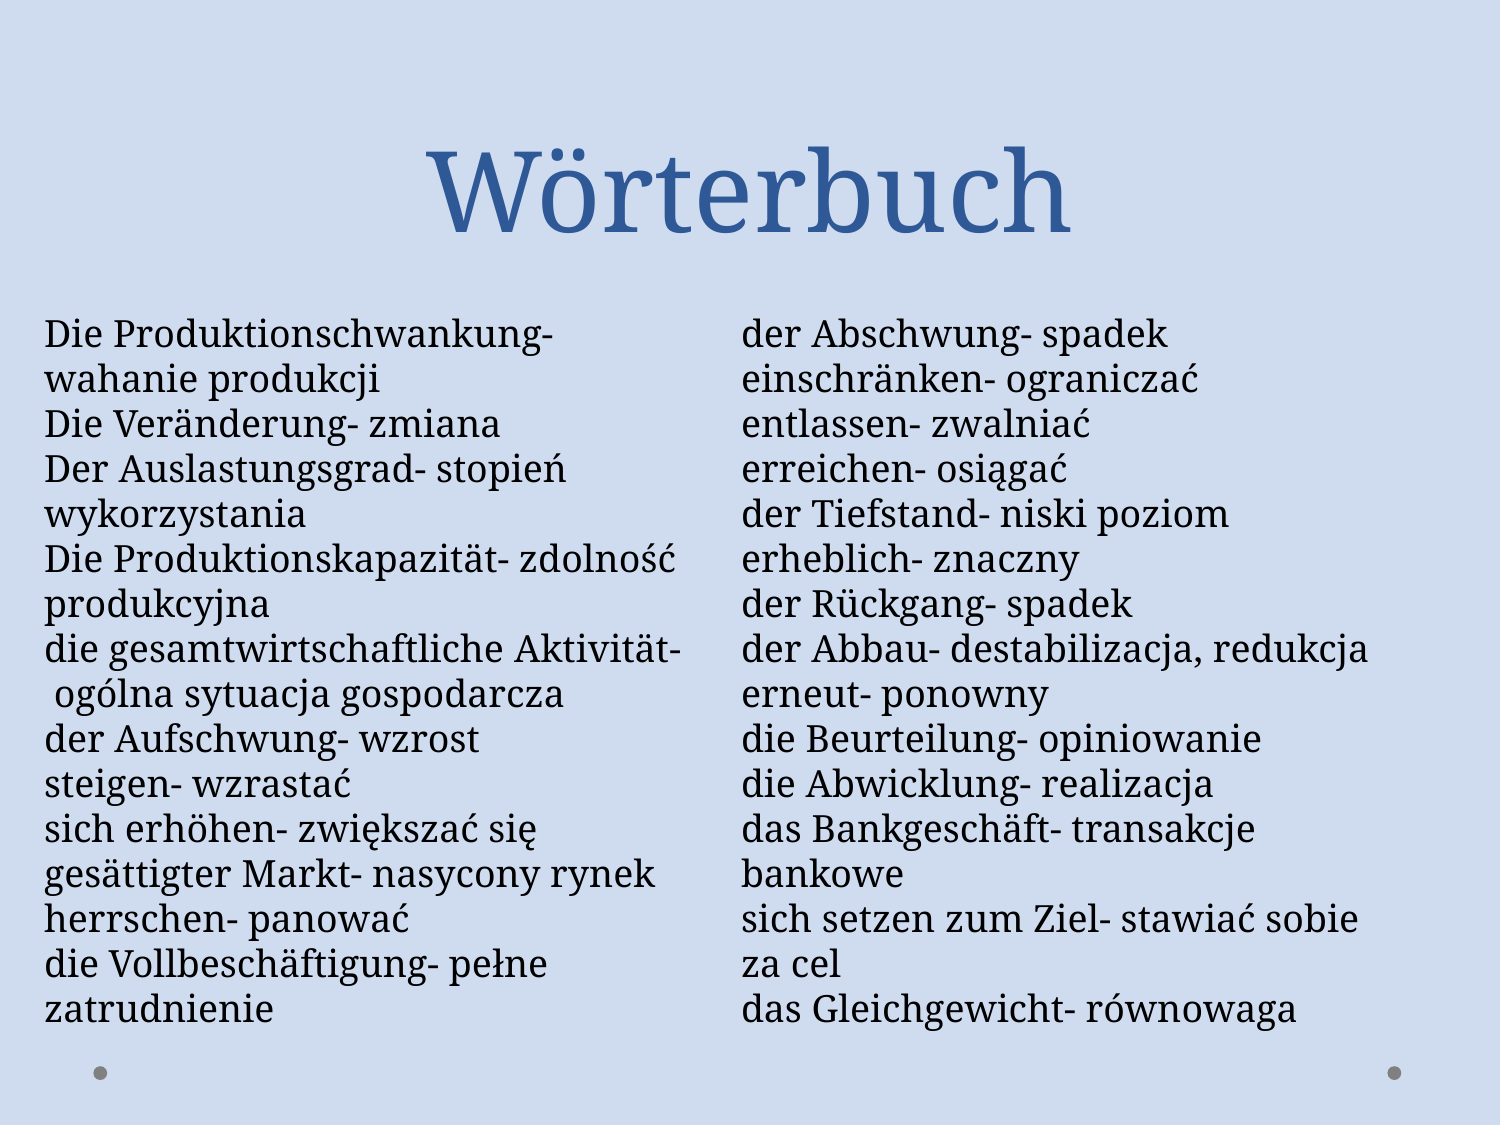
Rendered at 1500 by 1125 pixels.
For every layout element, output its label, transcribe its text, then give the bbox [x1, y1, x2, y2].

title Wörterbuch [75, 0, 1425, 263]
text_box der Abschwung- spadek einschränken- ograniczać entlassen- zwalniać erreichen- osiągać der Tiefstand- niski poziom erheblich- znaczny der Rückgang- spadek der Abbau- destabilizacja, redukcja erneut- ponowny die Beurteilung- opiniowanie die Abwicklung- realizacja das Bankgeschäft- transakcje bankowe sich setzen zum Ziel- stawiać sobie za cel das Gleichgewicht- równowaga [726, 302, 1400, 1083]
text_box Die Produktionschwankung- wahanie produkcji Die Veränderung- zmiana Der Auslastungsgrad- stopień wykorzystania Die Produktionskapazität- zdolność produkcyjna die gesamtwirtschaftliche Aktivität- ogólna sytuacja gospodarcza der Aufschwung- wzrost steigen- wzrastać sich erhöhen- zwiększać się gesättigter Markt- nasycony rynek herrschen- panować die Vollbeschäftigung- pełne zatrudnienie [29, 302, 703, 1083]
